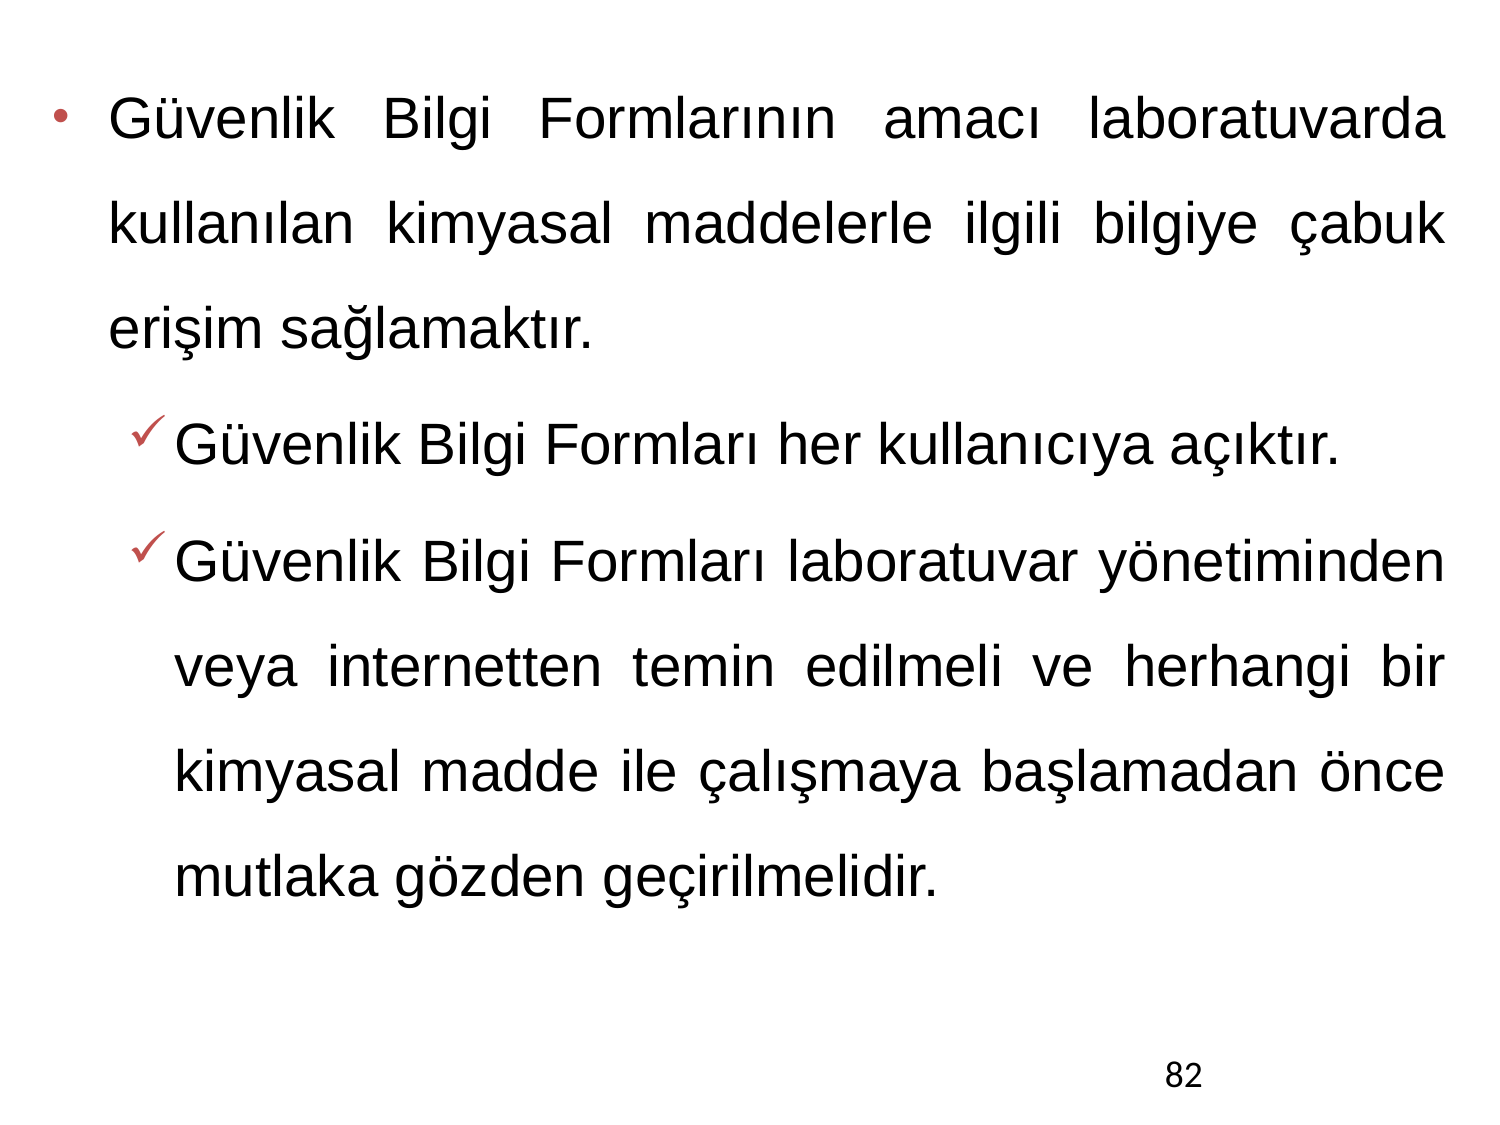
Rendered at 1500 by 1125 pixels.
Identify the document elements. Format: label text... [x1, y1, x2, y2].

list Güvenlik Bilgi Formlarının amacı laboratuvarda kullanılan kimyasal maddelerle ilgili bilgiye çabuk erişim sağlamaktır. Güvenlik Bilgi Formları her kullanıcıya açıktır. Güvenlik Bilgi Formları laboratuvar yönetiminden veya internetten temin edilmeli ve herhangi bir kimyasal madde ile çalışmaya başlamadan önce mutlaka gözden geçirilmelidir. [37, 37, 1463, 1075]
slide_number 82 [1074, 1075, 1425, 1103]
